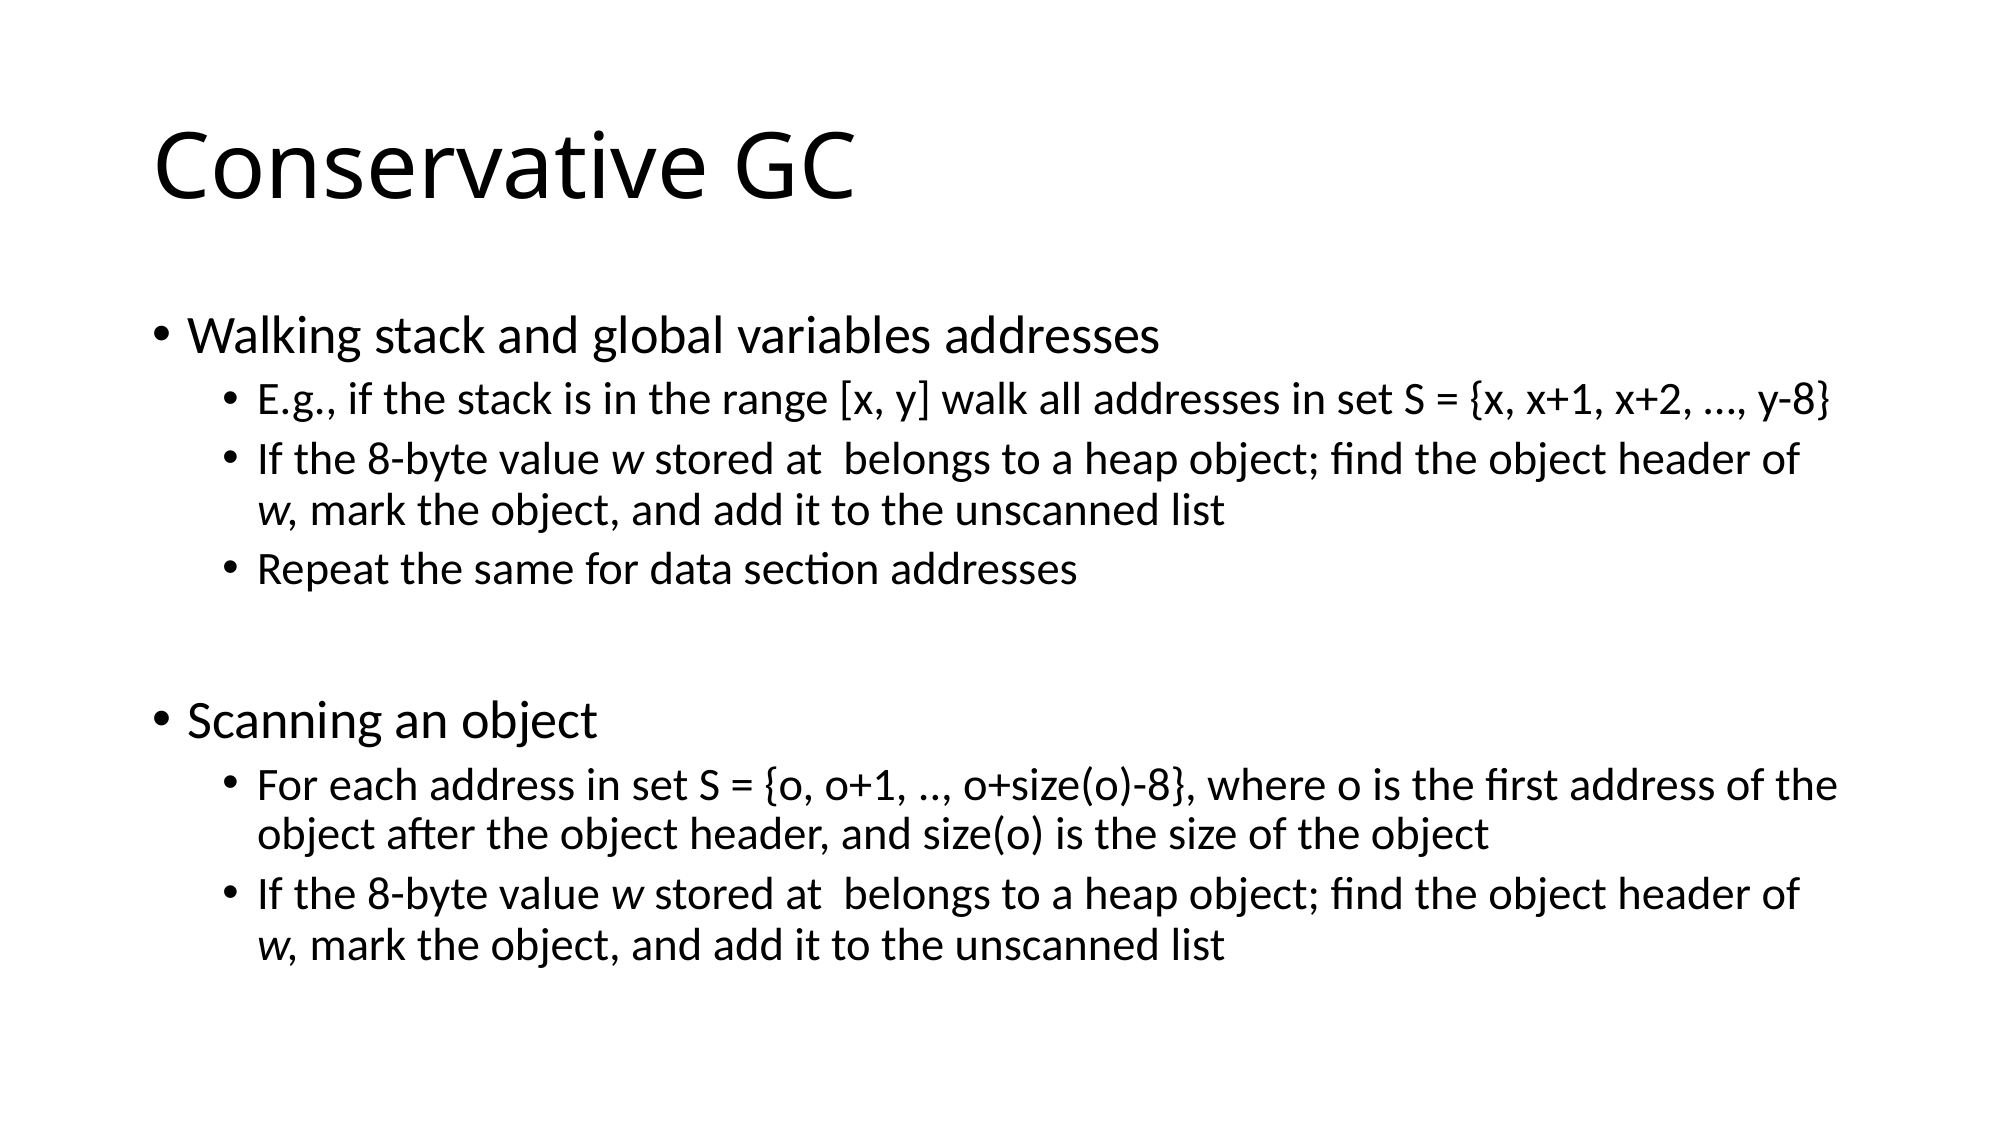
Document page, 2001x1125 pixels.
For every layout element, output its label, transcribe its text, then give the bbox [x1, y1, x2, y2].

title Conservative GC [137, 59, 1863, 278]
